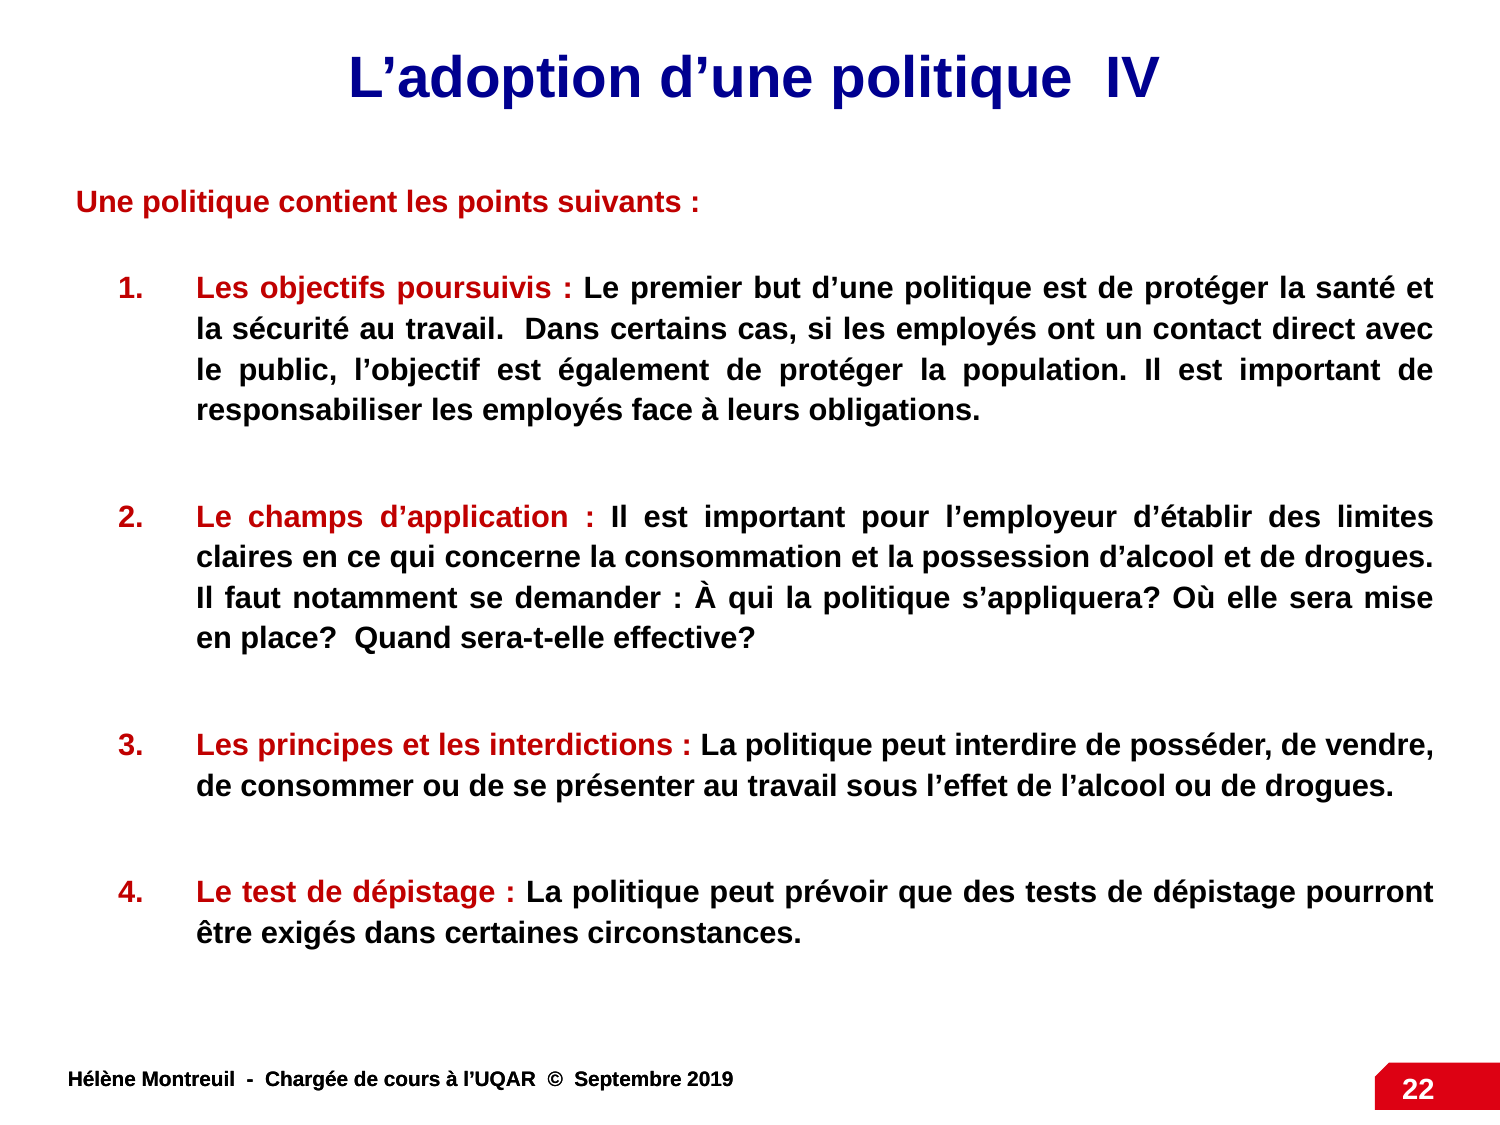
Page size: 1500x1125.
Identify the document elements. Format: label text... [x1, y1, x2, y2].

slide_number 22 [1099, 1062, 1450, 1102]
list Une politique contient les points suivants : Les objectifs poursuivis : Le premier but d’une politique est de protéger la santé et la sécurité au travail. Dans certains cas, si les employés ont un contact direct avec le public, l’objectif est également de protéger la population. Il est important de responsabiliser les employés face à leurs obligations. Le champs d’application : Il est important pour l’employeur d’établir des limites claires en ce qui concerne la consommation et la possession d’alcool et de drogues. Il faut notamment se demander : À qui la politique s’appliquera? Où elle sera mise en place? Quand sera-t-elle effective? Les principes et les interdictions : La politique peut interdire de posséder, de vendre, de consommer ou de se présenter au travail sous l’effet de l’alcool ou de drogues. Le test de dépistage : La politique peut prévoir que des tests de dépistage pourront être exigés dans certaines circonstances. [60, 174, 1450, 1053]
title L’adoption d’une politique IV [60, 37, 1450, 120]
